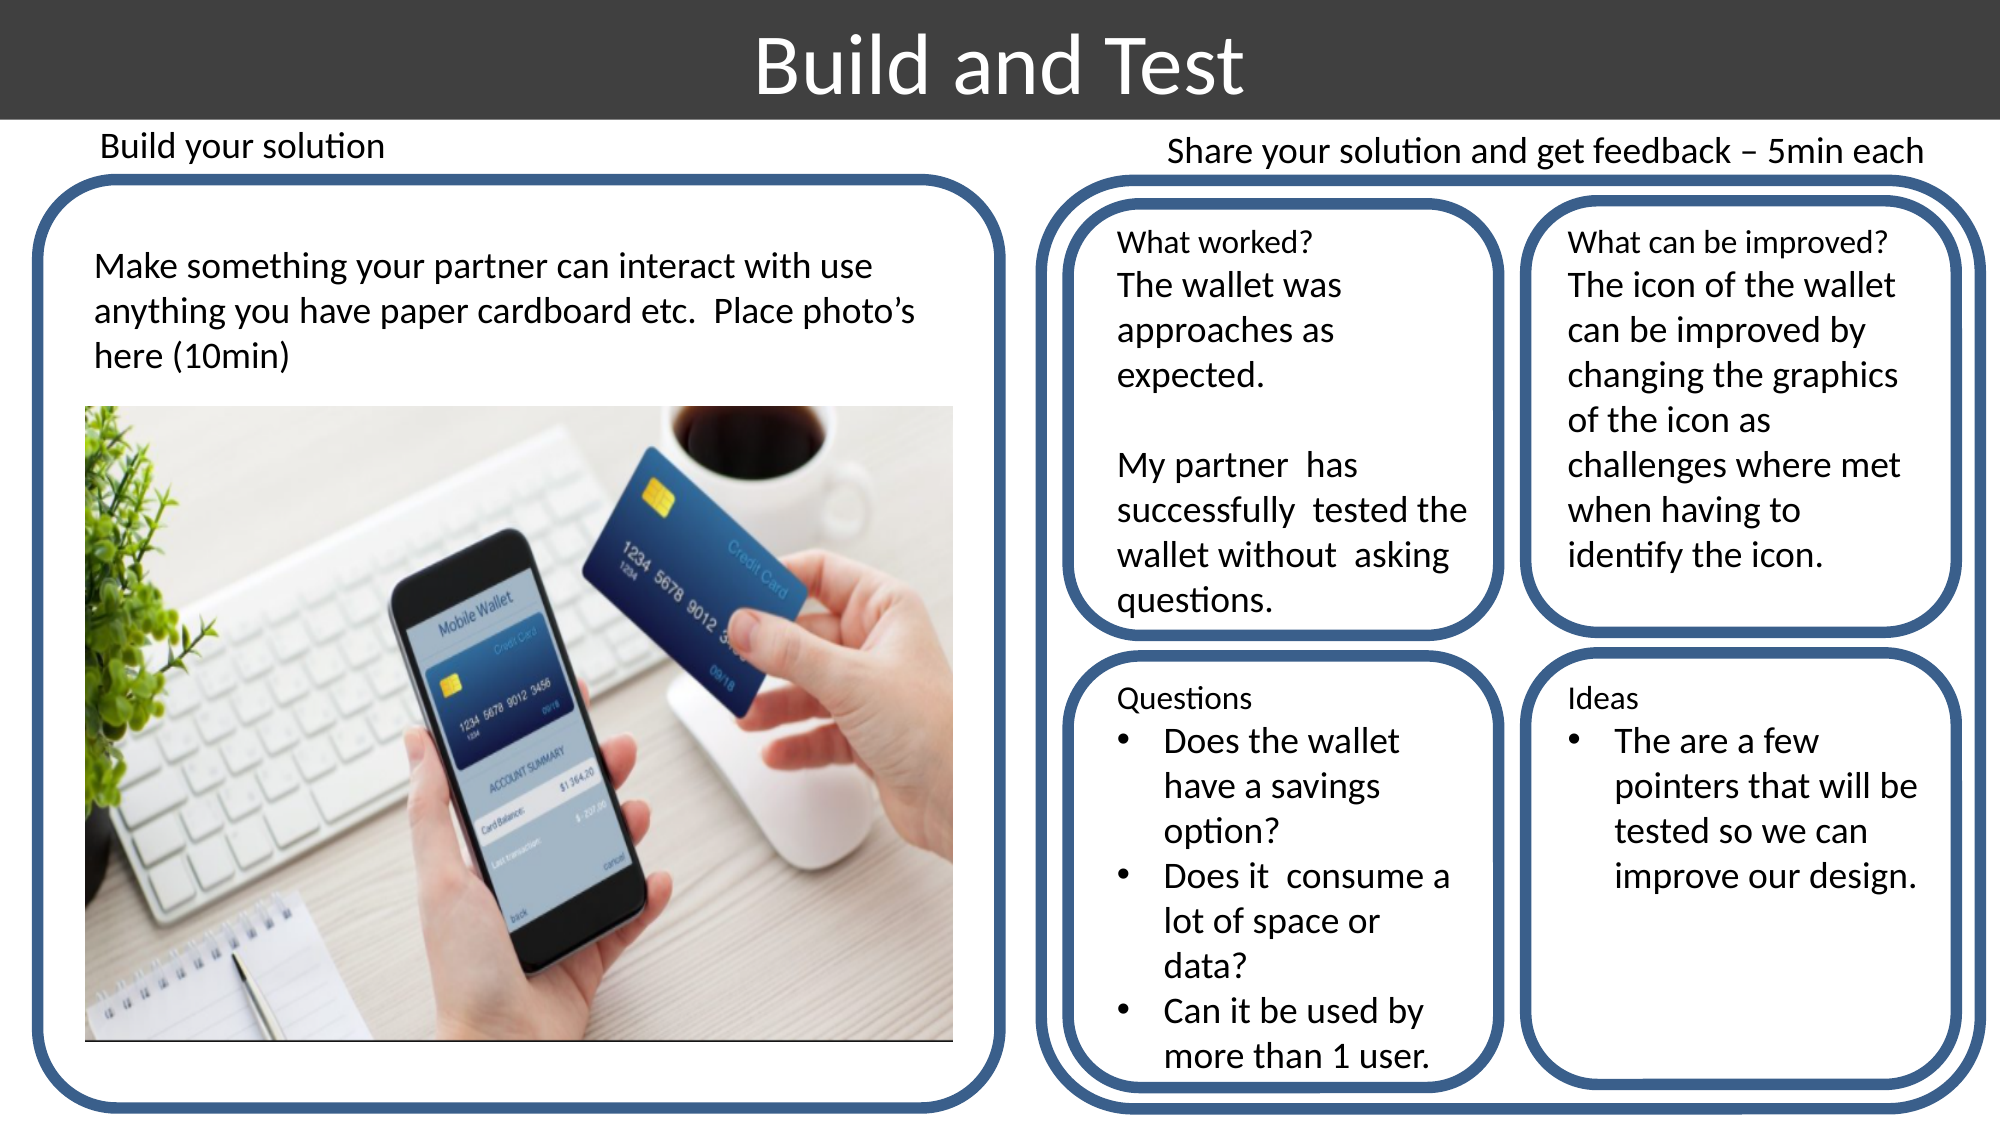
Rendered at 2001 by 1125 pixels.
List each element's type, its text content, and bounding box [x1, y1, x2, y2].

text_box [1523, 214, 1959, 635]
text_box What worked? The wallet was approaches as expected. My partner has successfully tested the wallet without asking questions. [1102, 212, 1499, 708]
picture [84, 405, 953, 1043]
text_box Make something your partner can interact with use anything you have paper cardboard etc. Place photo’s here (10min) [79, 234, 937, 384]
text_box Build your solution [85, 114, 953, 174]
text_box [35, 177, 1003, 1111]
text_box [1066, 201, 1465, 628]
text_box [1039, 178, 1983, 1111]
text_box Ideas The are a few pointers that will be tested so we can improve our design. [1552, 668, 1935, 904]
text_box What can be improved? The icon of the wallet can be improved by changing the graphics of the icon as challenges where met when having to identify the icon. [1552, 212, 1935, 583]
text_box [1480, 708, 1501, 1068]
text_box Share your solution and get feedback – 5min each [1152, 118, 2000, 179]
text_box Questions Does the wallet have a savings option? Does it consume a lot of space or data? Can it be used by more than 1 user. [1102, 668, 1480, 1123]
title Build and Test [0, 0, 2000, 120]
text_box [1523, 650, 1959, 1087]
text_box [1555, 198, 1927, 212]
text_box [1066, 664, 1102, 1080]
